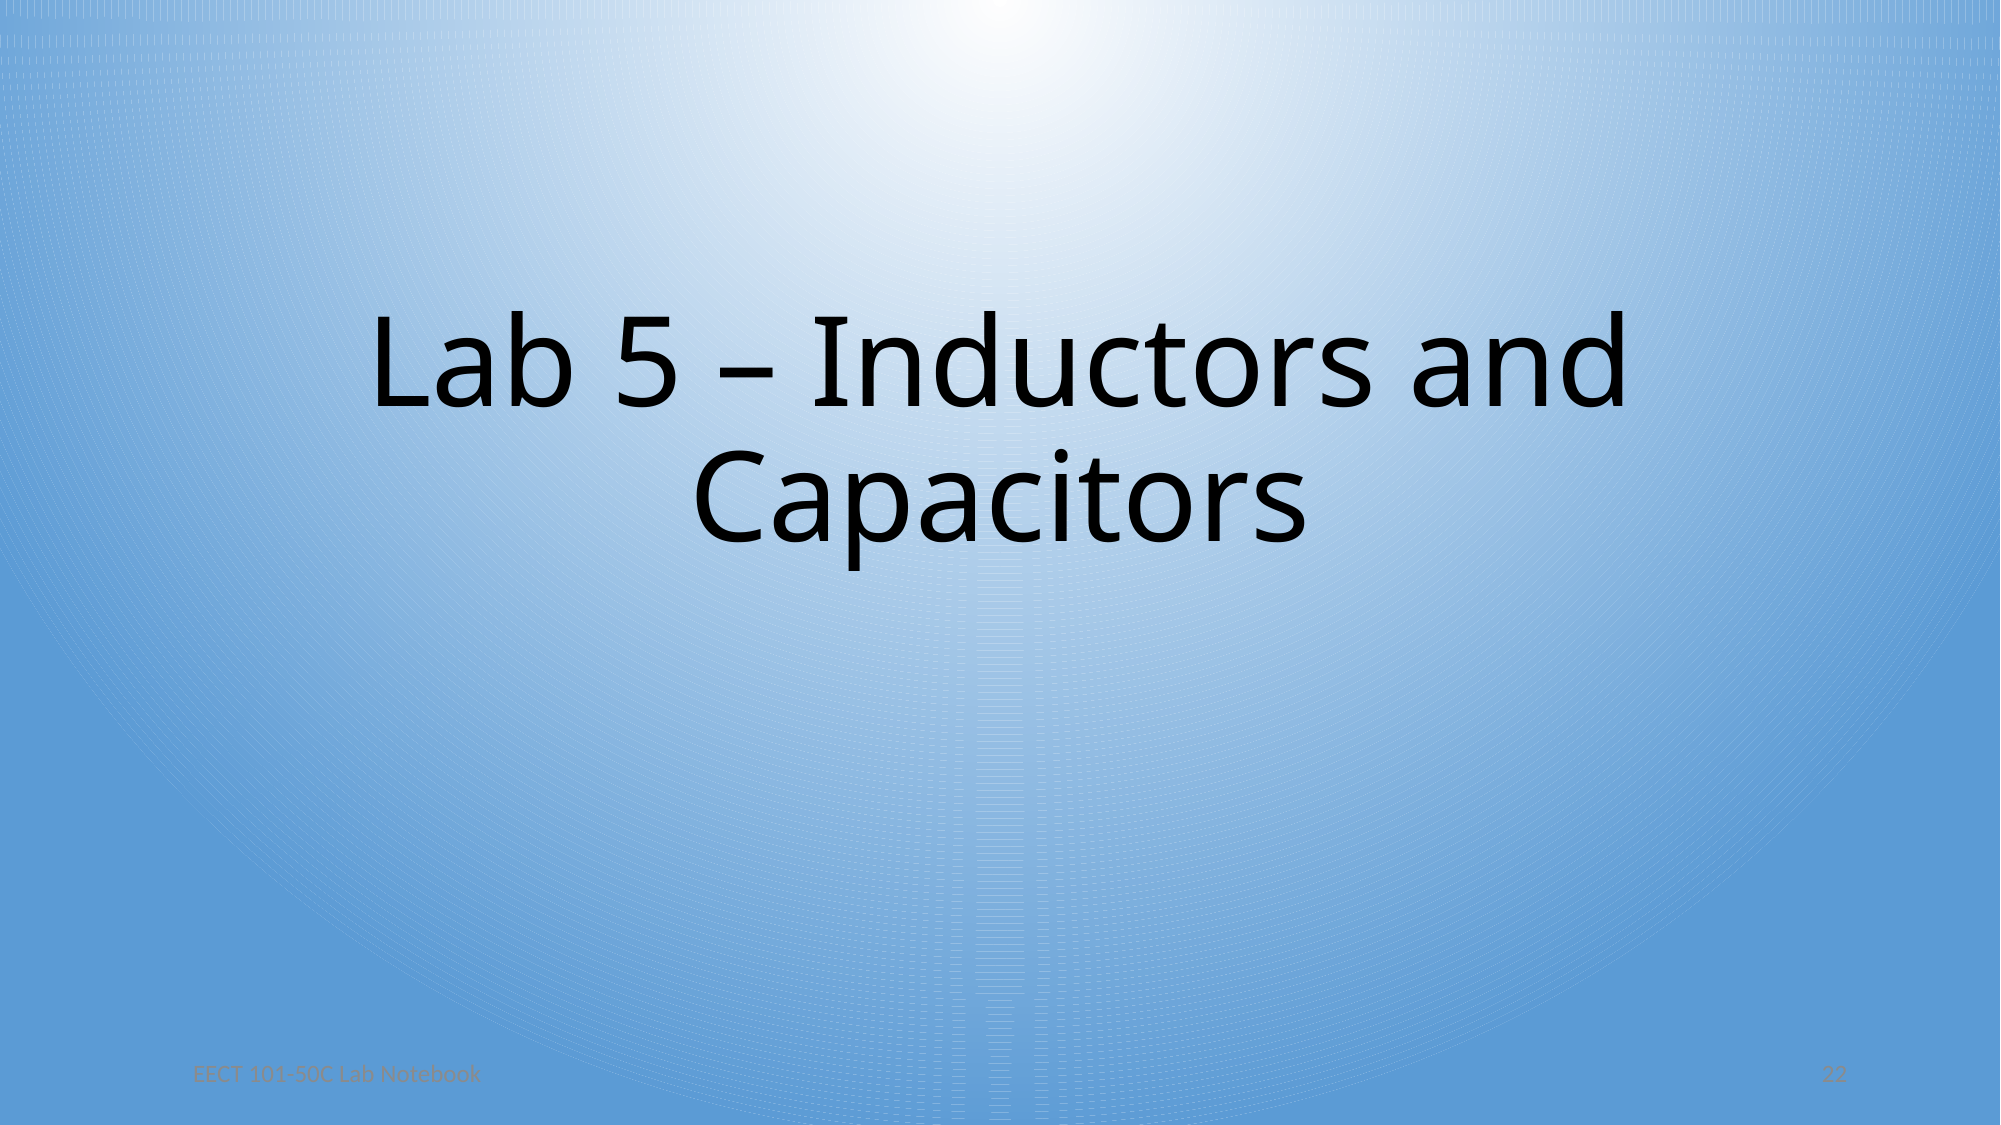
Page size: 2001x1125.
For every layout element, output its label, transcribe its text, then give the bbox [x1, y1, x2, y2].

footer EECT 101-50C Lab Notebook [0, 1042, 675, 1103]
slide_number 22 [1412, 1042, 1863, 1103]
title Lab 5 – Inductors and Capacitors [249, 184, 1750, 576]
